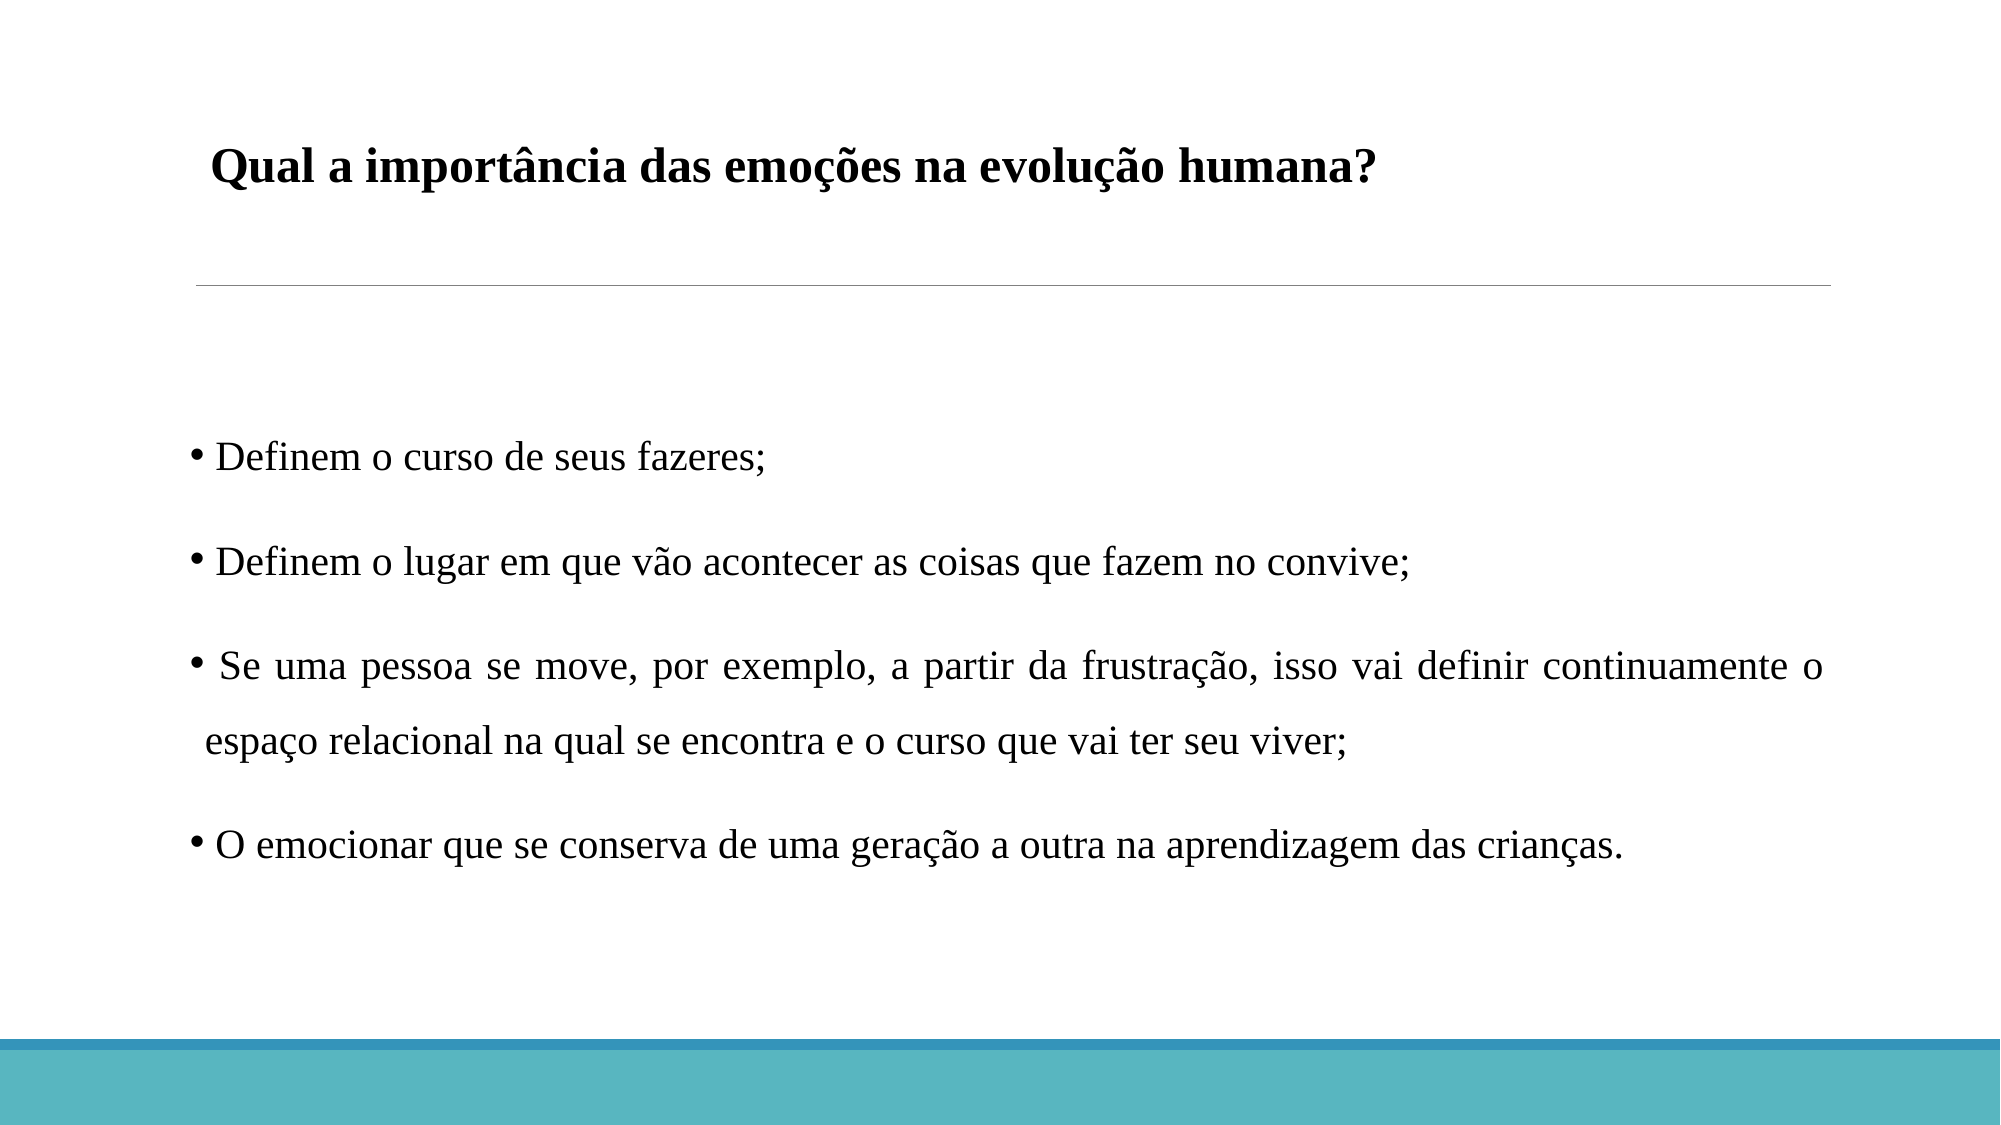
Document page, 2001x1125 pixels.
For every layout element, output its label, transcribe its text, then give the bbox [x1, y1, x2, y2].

text_box Qual a importância das emoções na evolução humana? [195, 124, 1394, 200]
list Definem o curso de seus fazeres; Definem o lugar em que vão acontecer as coisas que fazem no convive; Se uma pessoa se move, por exemplo, a partir da frustração, isso vai definir continuamente o espaço relacional na qual se encontra e o curso que vai ter seu viver; O emocionar que se conserva de uma geração a outra na aprendizagem das crianças. [189, 396, 1826, 769]
